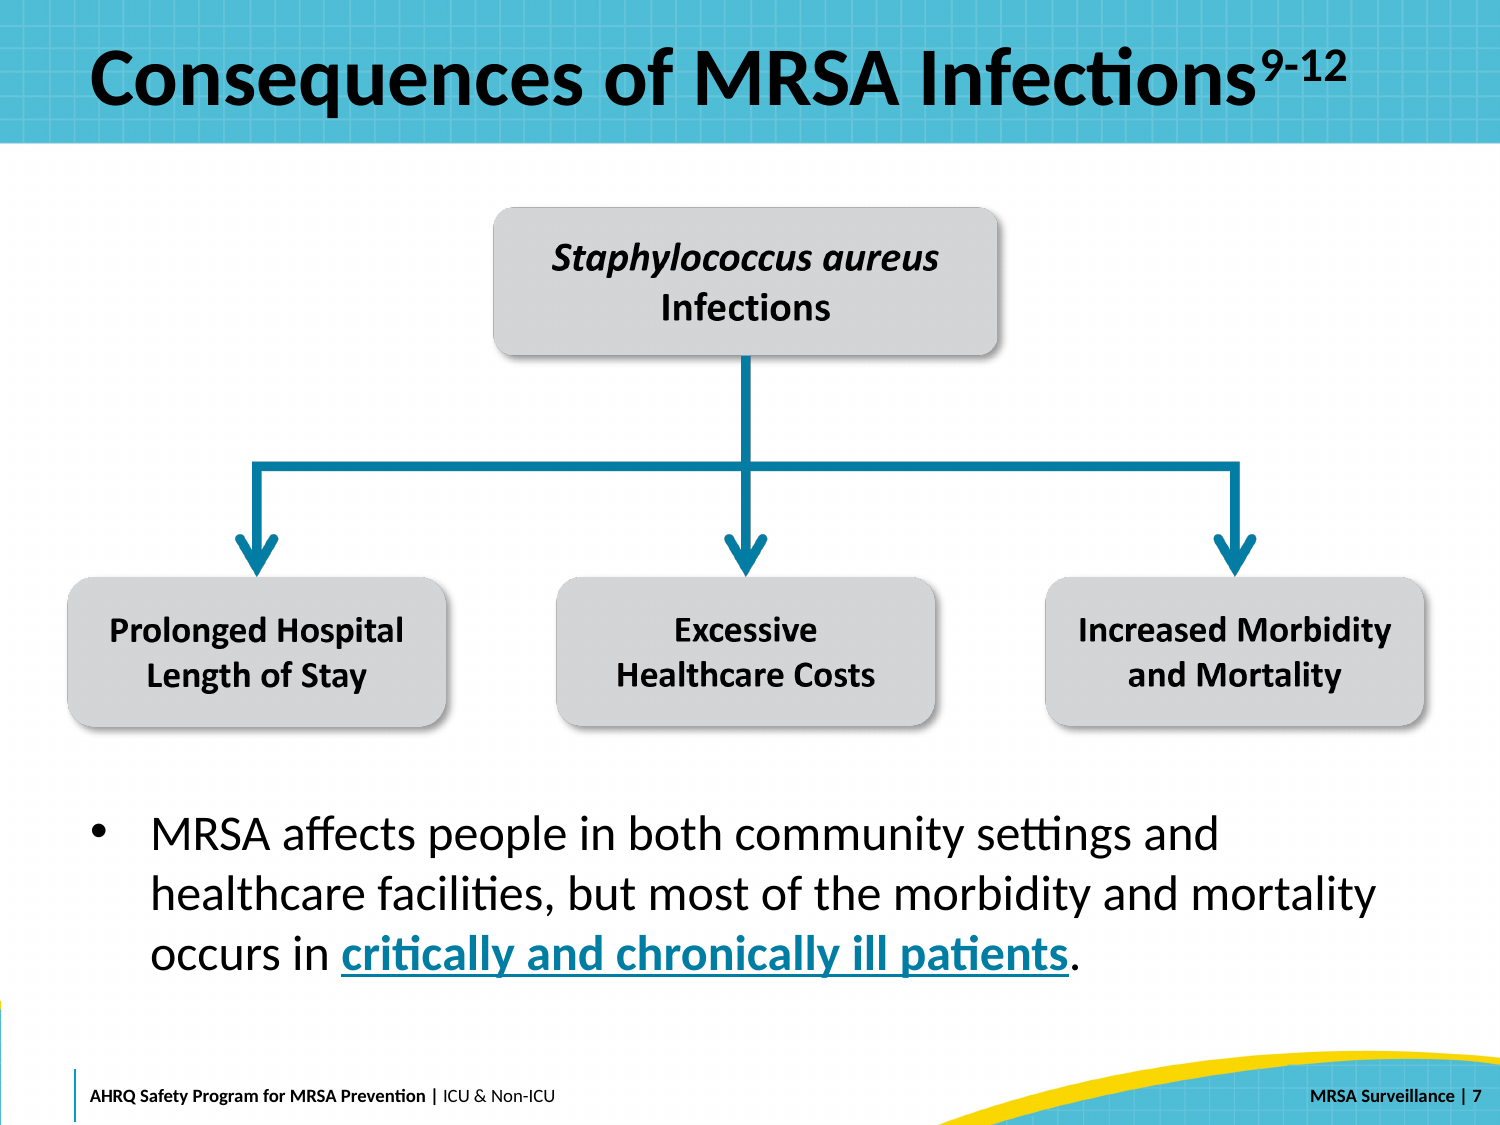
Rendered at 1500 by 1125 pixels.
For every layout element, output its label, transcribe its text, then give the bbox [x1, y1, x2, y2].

list MRSA affects people in both community settings and healthcare facilities, but most of the morbidity and mortality occurs in critically and chronically ill patients. [75, 793, 1425, 1044]
title Consequences of MRSA Infections9-12 [75, 0, 1425, 150]
slide_number | 7 [1455, 1065, 1500, 1125]
picture [0, 0, 1500, 1125]
